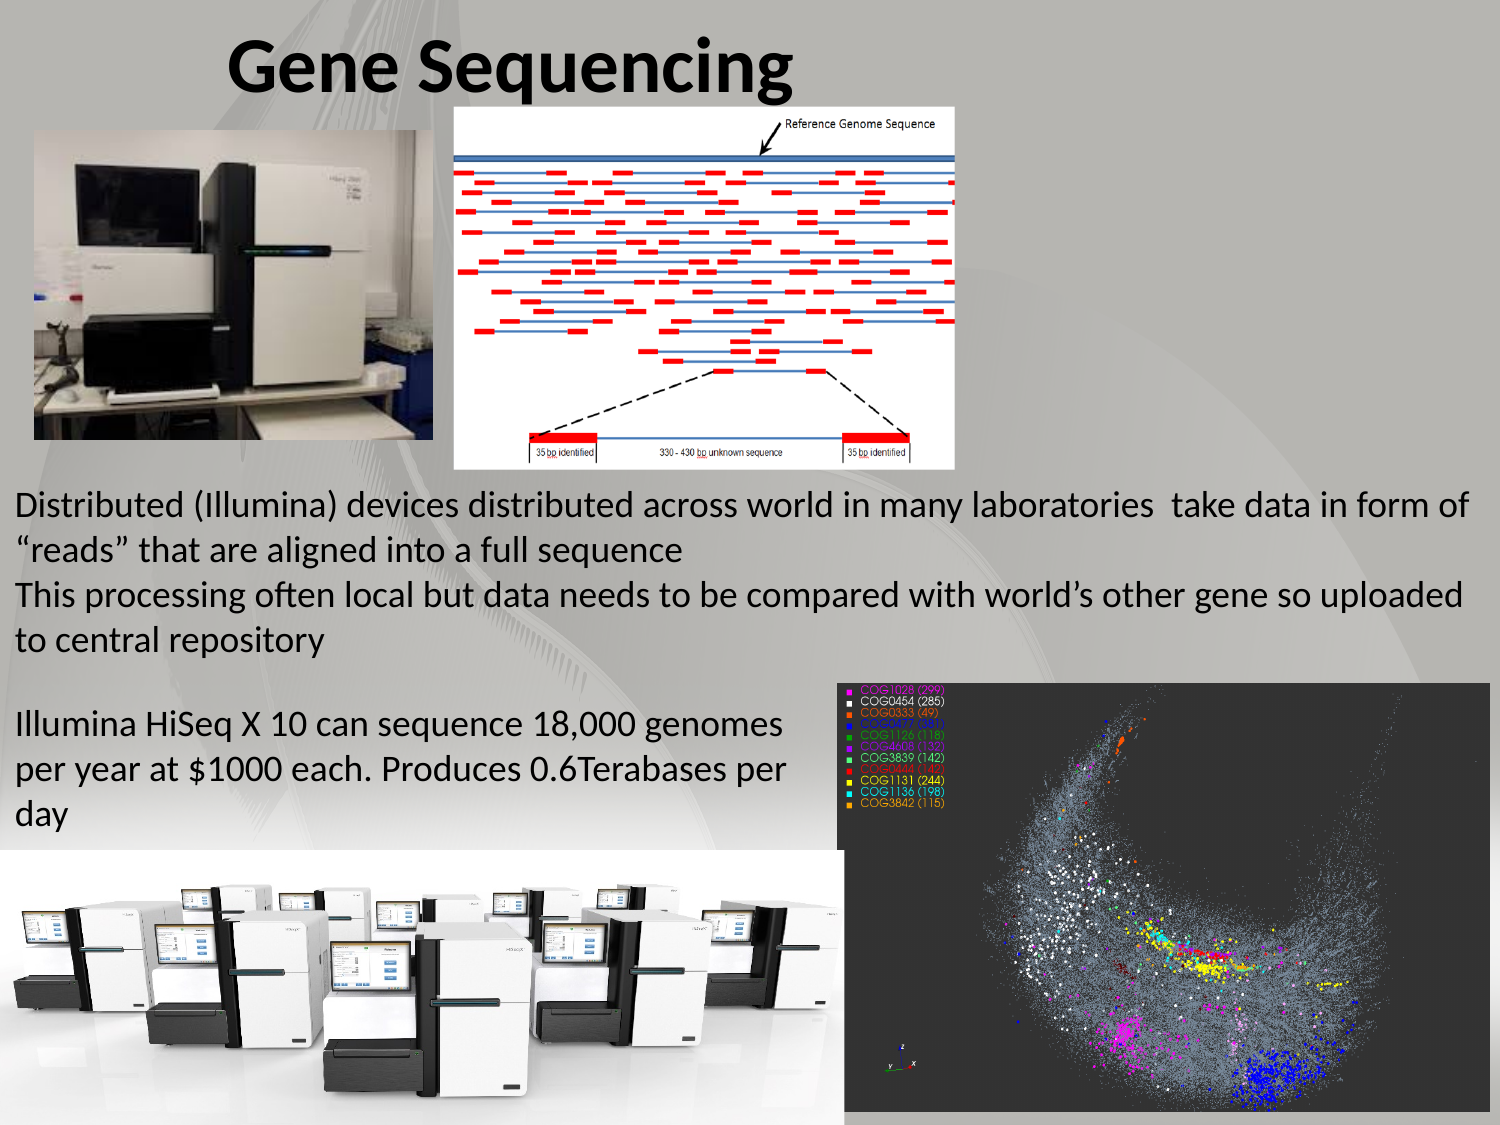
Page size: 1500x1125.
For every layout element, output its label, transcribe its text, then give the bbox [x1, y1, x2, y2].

text_box Illumina HiSeq X 10 can sequence 18,000 genomes per year at $1000 each. Produces 0.6Terabases per day [0, 691, 832, 841]
picture [0, 0, 1500, 1125]
text_box Distributed (Illumina) devices distributed across world in many laboratories take data in form of “reads” that are aligned into a full sequence This processing often local but data needs to be compared with world’s other gene so uploaded to central repository [0, 472, 1490, 668]
title Gene Sequencing [34, 5, 988, 116]
